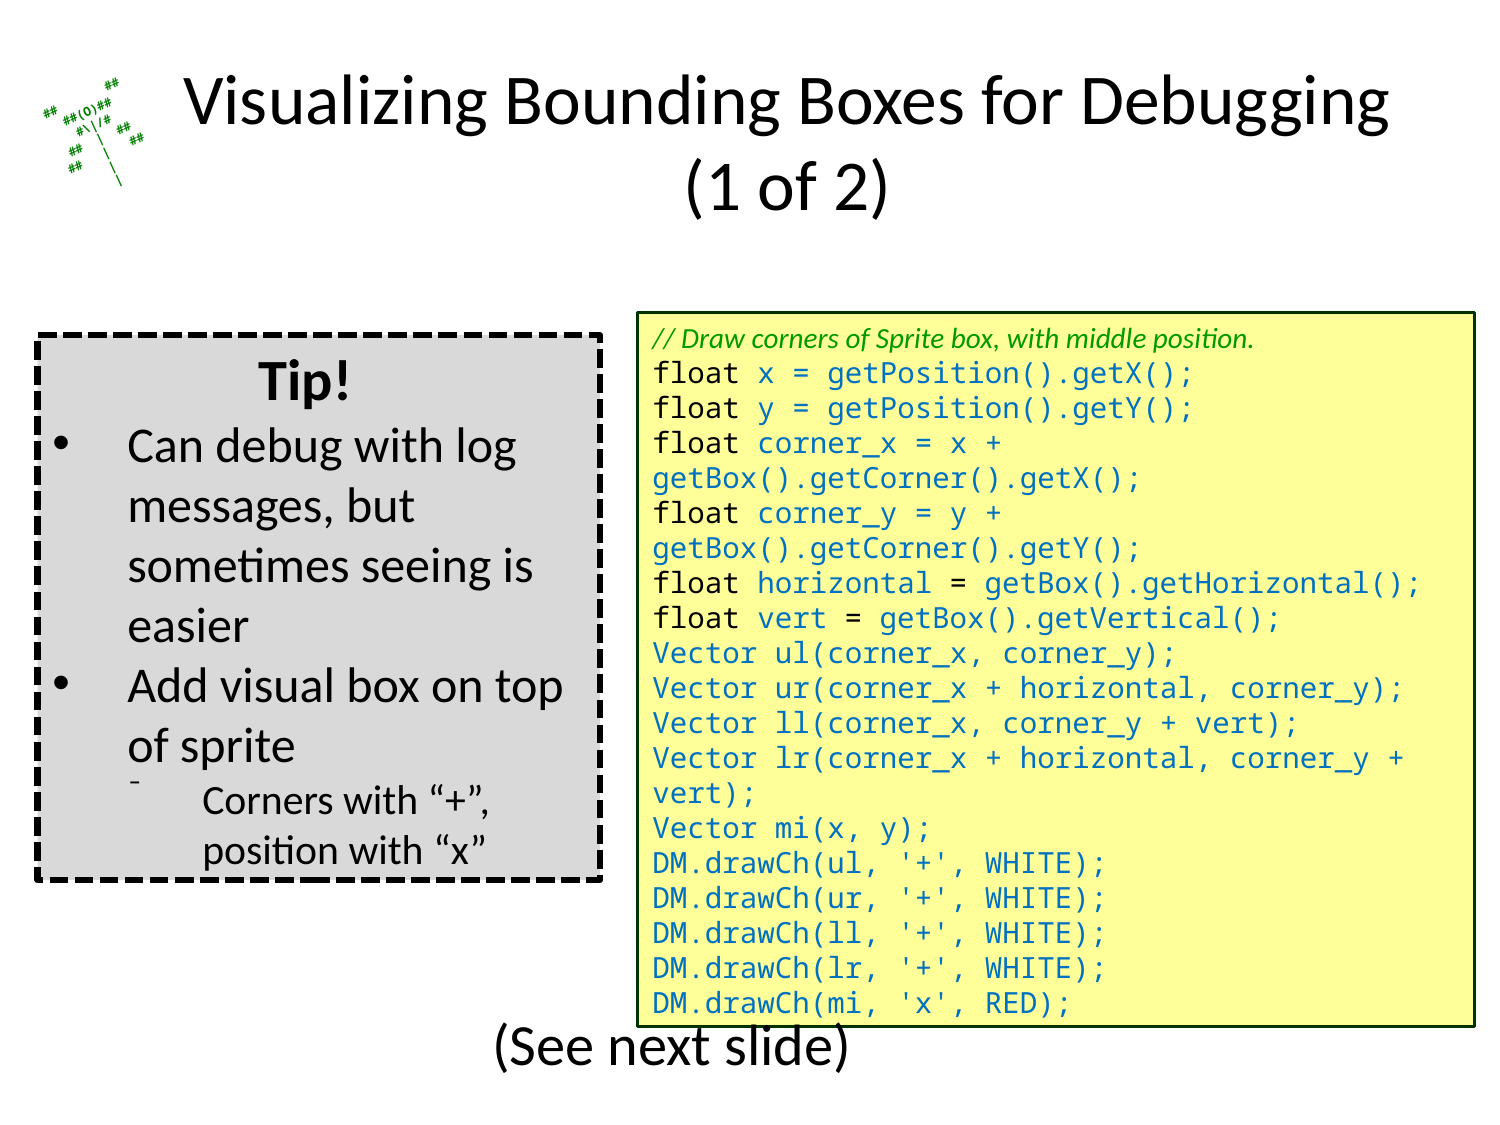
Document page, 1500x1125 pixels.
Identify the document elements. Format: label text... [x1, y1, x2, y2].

title Visualizing Bounding Boxes for Debugging (1 of 2) [150, 45, 1425, 233]
text_box (See next slide) [477, 999, 866, 1085]
text_box Tip! Can debug with log messages, but sometimes seeing is easier Add visual box on top of sprite Corners with “+”, position with “x” [37, 335, 600, 880]
text_box // Draw corners of Sprite box, with middle position. float x = getPosition().getX(); float y = getPosition().getY(); float corner_x = x + getBox().getCorner().getX(); float corner_y = y + getBox().getCorner().getY(); float horizontal = getBox().getHorizontal(); float vert = getBox().getVertical(); Vector ul(corner_x, corner_y); Vector ur(corner_x + horizontal, corner_y); Vector ll(corner_x, corner_y + vert); Vector lr(corner_x + horizontal, corner_y + vert); Vector mi(x, y); DM.drawCh(ul, '+', WHITE); DM.drawCh(ur, '+', WHITE); DM.drawCh(ll, '+', WHITE); DM.drawCh(lr, '+', WHITE); DM.drawCh(mi, 'x', RED); [637, 312, 1475, 1027]
